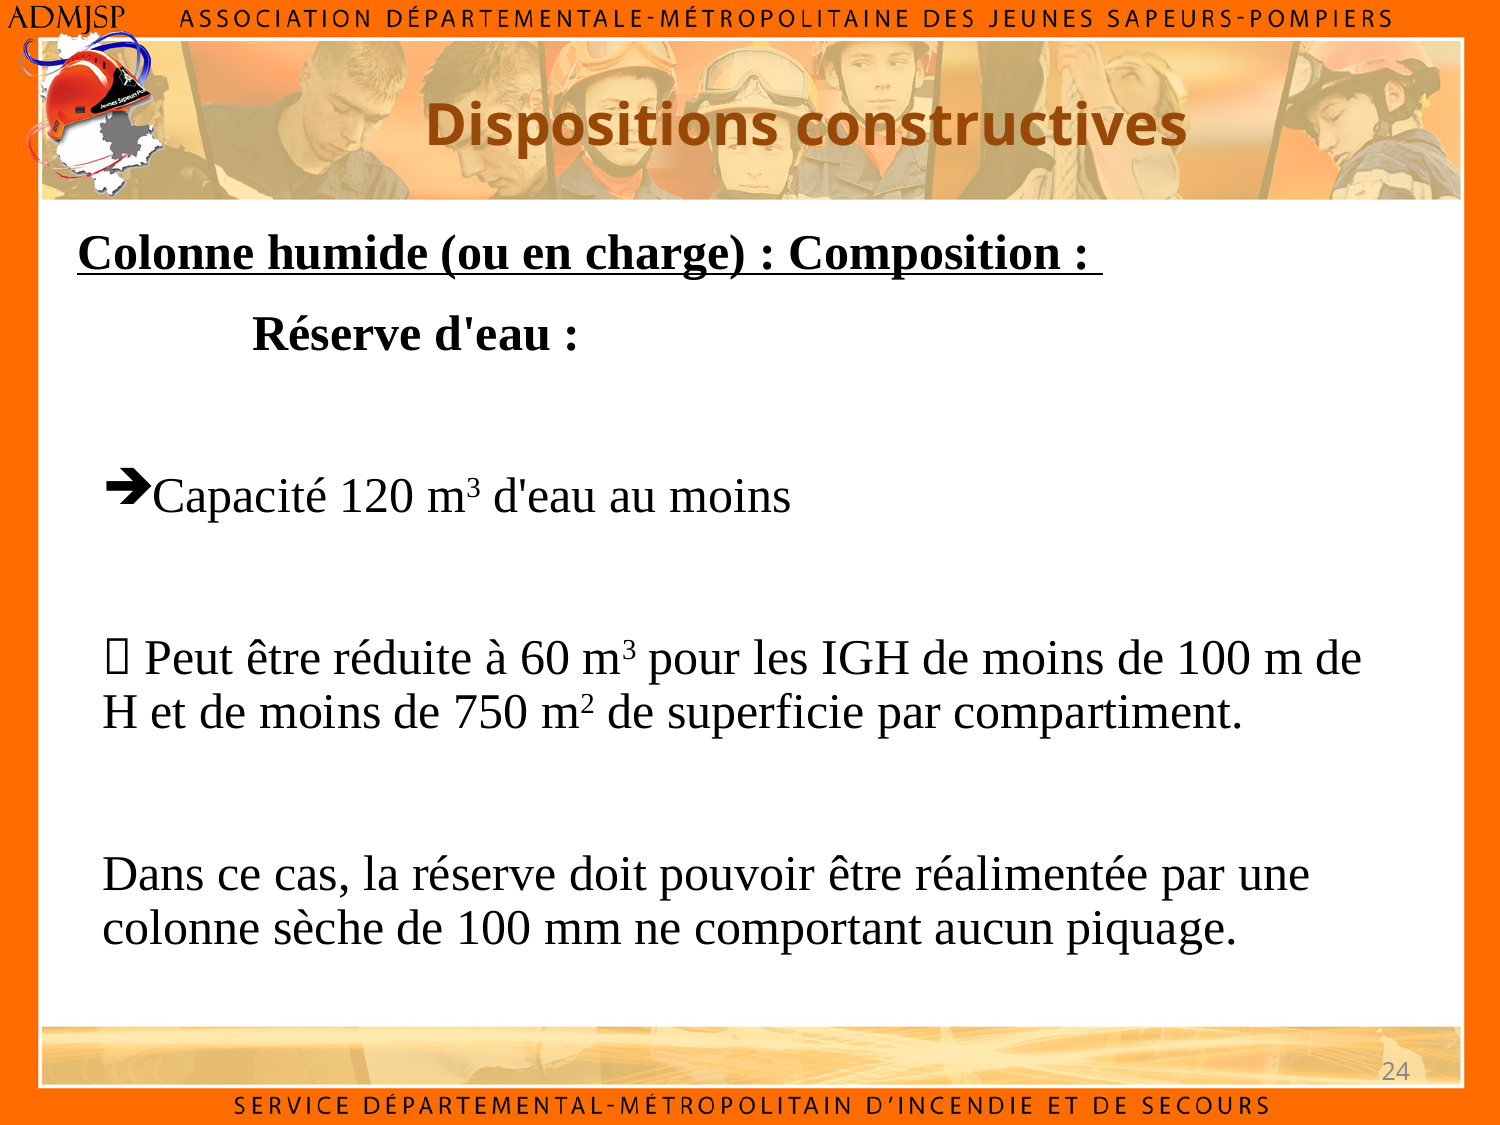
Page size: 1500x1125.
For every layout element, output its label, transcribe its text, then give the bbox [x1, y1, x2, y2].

text_box Colonne humide (ou en charge) : Composition : [62, 212, 1376, 288]
text_box 24 [1074, 1042, 1425, 1103]
picture [0, 0, 1500, 1125]
text_box Réserve d'eau : Capacité 120 m3 d'eau au moins  Peut être réduite à 60 m3 pour les IGH de moins de 100 m de H et de moins de 750 m2 de superficie par compartiment. Dans ce cas, la réserve doit pouvoir être réalimentée par une colonne sèche de 100 mm ne comportant aucun piquage. [87, 299, 1413, 963]
title Dispositions constructives [159, 45, 1454, 200]
